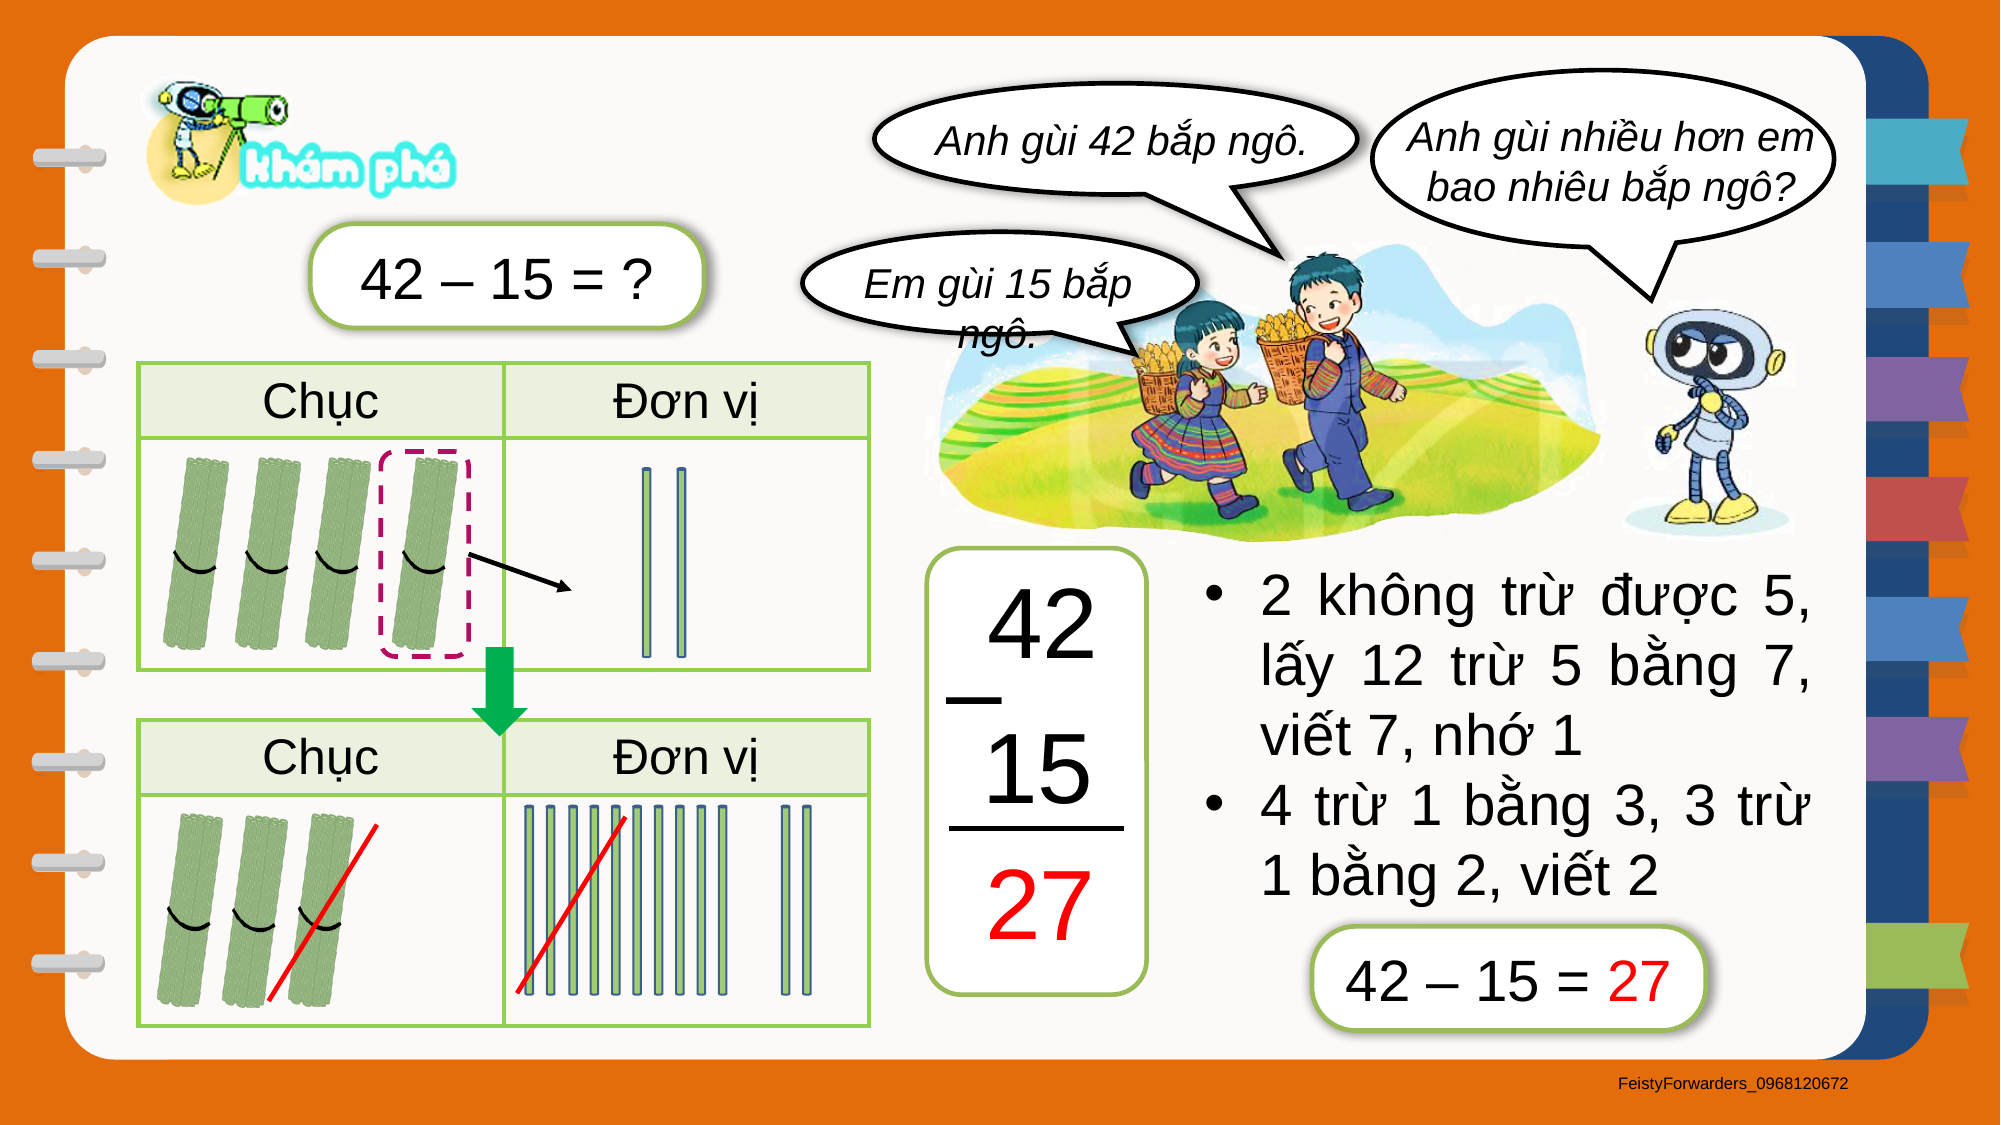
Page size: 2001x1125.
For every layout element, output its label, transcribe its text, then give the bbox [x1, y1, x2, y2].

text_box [517, 816, 626, 994]
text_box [859, 83, 1357, 203]
table_header Chục [141, 365, 502, 436]
table_header Đơn vị [506, 722, 867, 793]
text_box [567, 804, 578, 816]
text_box [471, 647, 528, 737]
text_box 42 – 15 = 27 [1310, 925, 1707, 1032]
text_box [631, 804, 642, 996]
text_box [523, 804, 535, 816]
text_box [717, 804, 728, 996]
text_box [545, 804, 556, 816]
table_header Đơn vị [506, 365, 802, 436]
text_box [268, 824, 377, 1002]
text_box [802, 203, 1644, 562]
text_box [696, 804, 707, 996]
text_box [379, 450, 470, 658]
text_box [589, 804, 600, 816]
text_box 2 không trừ được 5, lấy 12 trừ 5 bằng 7, viết 7, nhớ 1 4 trừ 1 bằng 3, 3 trừ 1 bằng 2, viết 2 [1189, 549, 1829, 915]
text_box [1357, 70, 1866, 316]
table_header Chục [141, 722, 502, 793]
text_box 2 [970, 832, 1056, 967]
text_box 15 [967, 696, 1109, 826]
table_cell [506, 797, 867, 1024]
table_cell [141, 797, 502, 1024]
picture [391, 457, 458, 651]
text_box [610, 804, 621, 816]
table_cell [141, 440, 502, 668]
picture [1644, 316, 1810, 543]
text_box [674, 804, 685, 996]
picture [234, 457, 301, 651]
text_box 42 – 15 = ? [309, 222, 706, 330]
text_box [641, 467, 652, 659]
text_box [801, 804, 812, 996]
picture [162, 457, 229, 651]
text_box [468, 553, 572, 591]
text_box [653, 804, 664, 996]
text_box 42 [972, 562, 1114, 686]
text_box [780, 804, 791, 996]
table_cell [506, 440, 867, 668]
picture [304, 457, 371, 651]
picture [117, 62, 521, 219]
text_box [676, 467, 687, 659]
text_box 7 [1024, 832, 1112, 968]
picture [156, 813, 354, 1008]
text_box [925, 562, 1148, 996]
text_box – [931, 619, 1017, 755]
